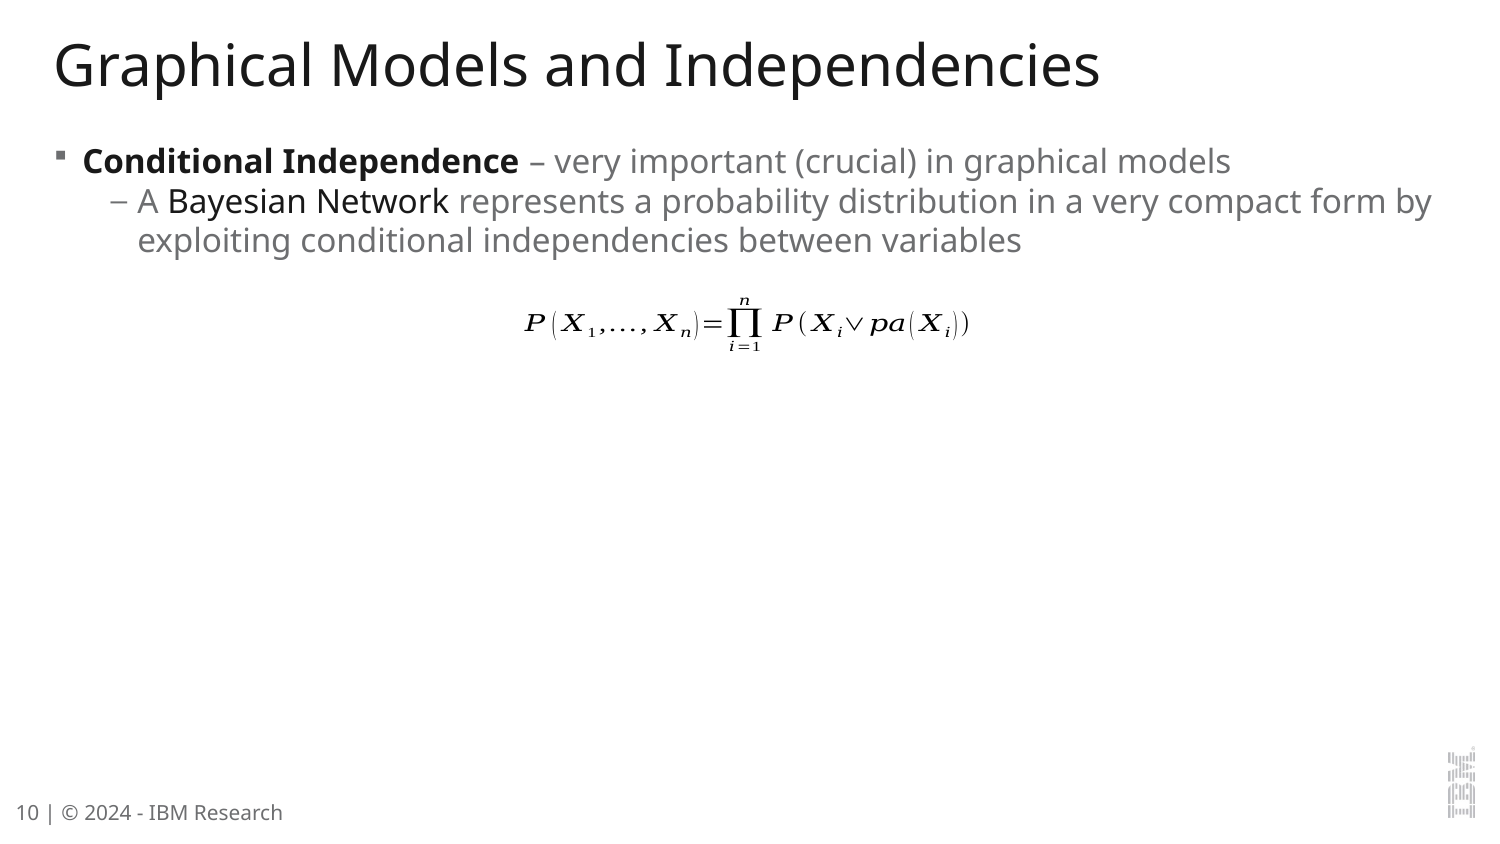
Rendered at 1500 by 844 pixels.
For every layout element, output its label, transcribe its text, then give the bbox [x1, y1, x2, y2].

picture [1448, 746, 1475, 818]
title Graphical Models and Independencies [53, 35, 1480, 101]
list Conditional Independence – very important (crucial) in graphical models A Bayesian Network represents a probability distribution in a very compact form by exploiting conditional independencies between variables [53, 139, 1442, 745]
